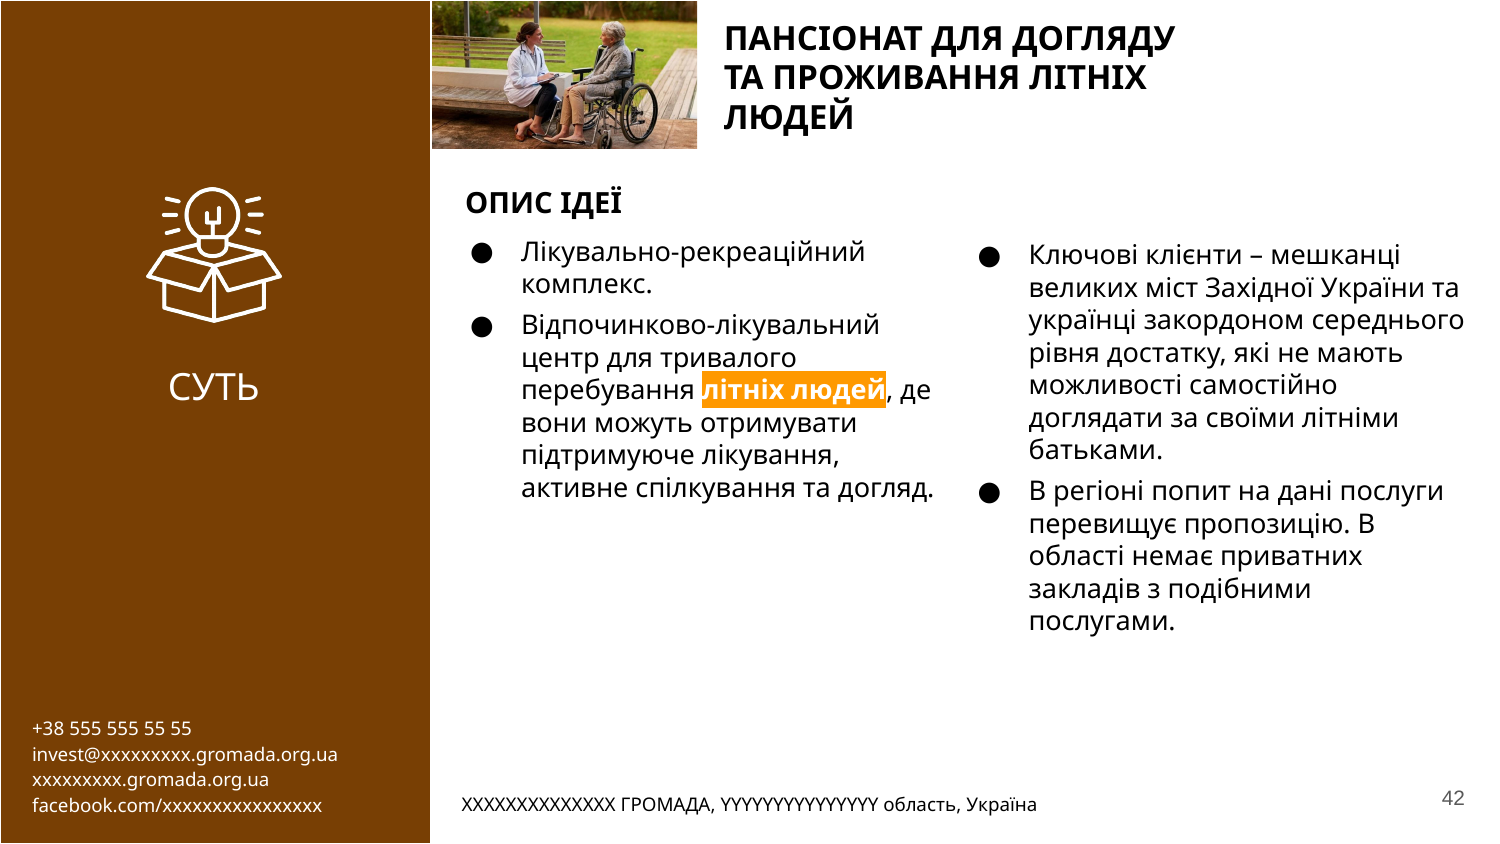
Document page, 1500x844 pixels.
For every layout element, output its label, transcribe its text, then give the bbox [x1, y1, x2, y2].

picture [429, 1, 698, 149]
text_box Лікувально-рекреаційний комплекс. Відпочинково-лікувальний центр для тривалого перебування літніх людей, де вони можуть отримувати підтримуюче лікування, активне спілкування та догляд. [431, 219, 964, 518]
slide_number 42 [1389, 764, 1480, 830]
picture [145, 186, 282, 323]
text_box СУТЬ [0, 347, 428, 423]
title ПАНСІОНАТ ДЛЯ ДОГЛЯДУ ТА ПРОЖИВАННЯ ЛІТНІХ ЛЮДЕЙ [708, 1, 1354, 134]
text_box [0, 0, 431, 844]
text_box Ключові клієнти – мешканці великих міст Західної України та українці закордоном середнього рівня достатку, які не мають можливості самостійно доглядати за своїми літніми батьками. В регіоні попит на дані послуги перевищує пропозицію. В області немає приватних закладів з подібними послугами. [938, 222, 1480, 651]
text_box ОПИС ІДЕЇ [450, 168, 983, 222]
text_box +38 555 555 55 55 invest@ххххххххх.gromada.org.ua ххххххххх.gromada.org.ua facebook.com/хххххxxxxxxxxxхх [17, 698, 411, 832]
text_box ХХХХХХХХХХХХХХ ГРОМАДА, YYYYYYYYYYYYYYY область, Україна [446, 776, 1417, 829]
